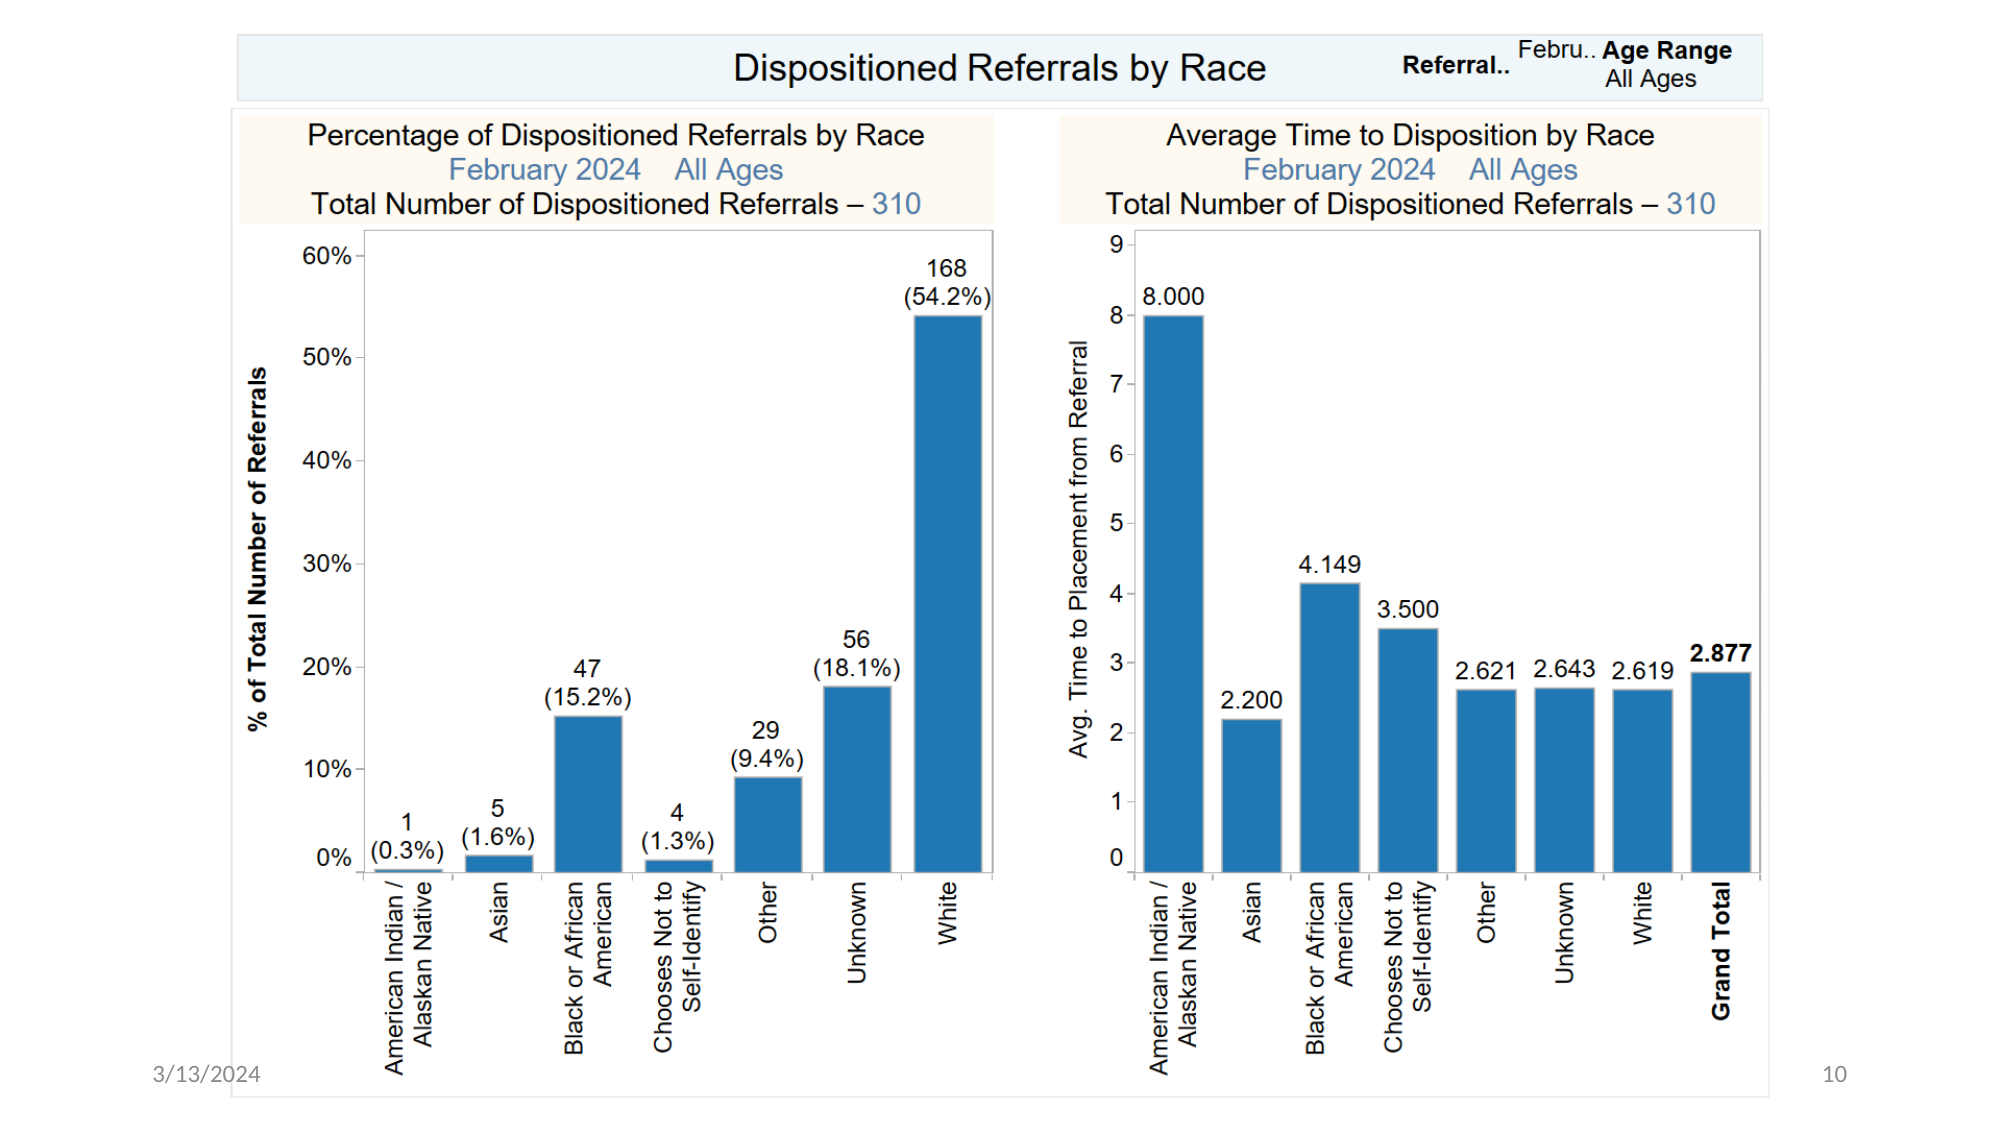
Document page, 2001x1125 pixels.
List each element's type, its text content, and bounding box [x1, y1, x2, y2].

slide_number 10 [1782, 1042, 1863, 1103]
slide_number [137, 1042, 218, 1103]
picture [218, 15, 1782, 1110]
